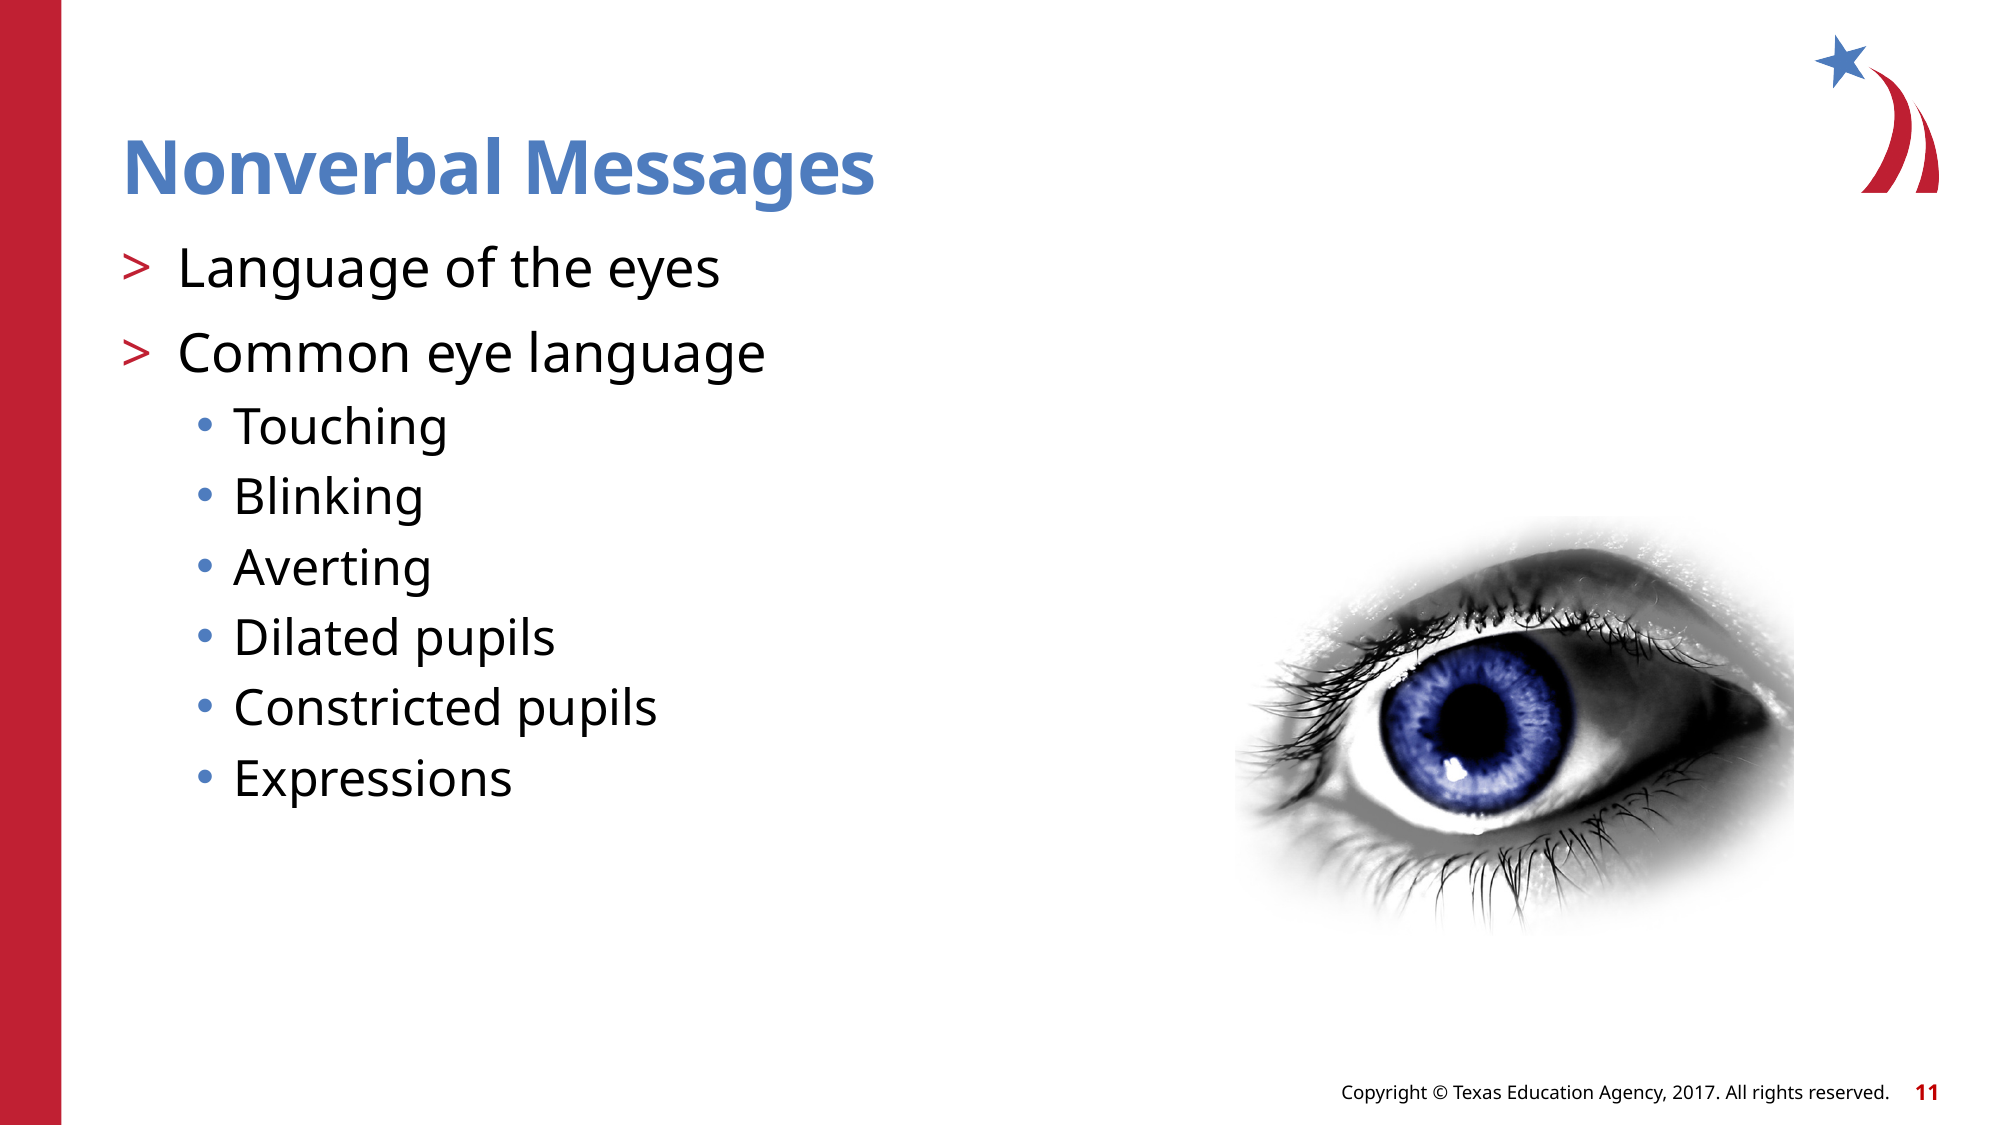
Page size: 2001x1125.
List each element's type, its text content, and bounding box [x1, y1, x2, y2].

picture [1814, 34, 1939, 193]
picture [1235, 516, 1794, 936]
list Language of the eyes Common eye language Touching Blinking Averting Dilated pupils Constricted pupils Expressions [121, 233, 1936, 1010]
title Nonverbal Messages [121, 66, 1772, 211]
